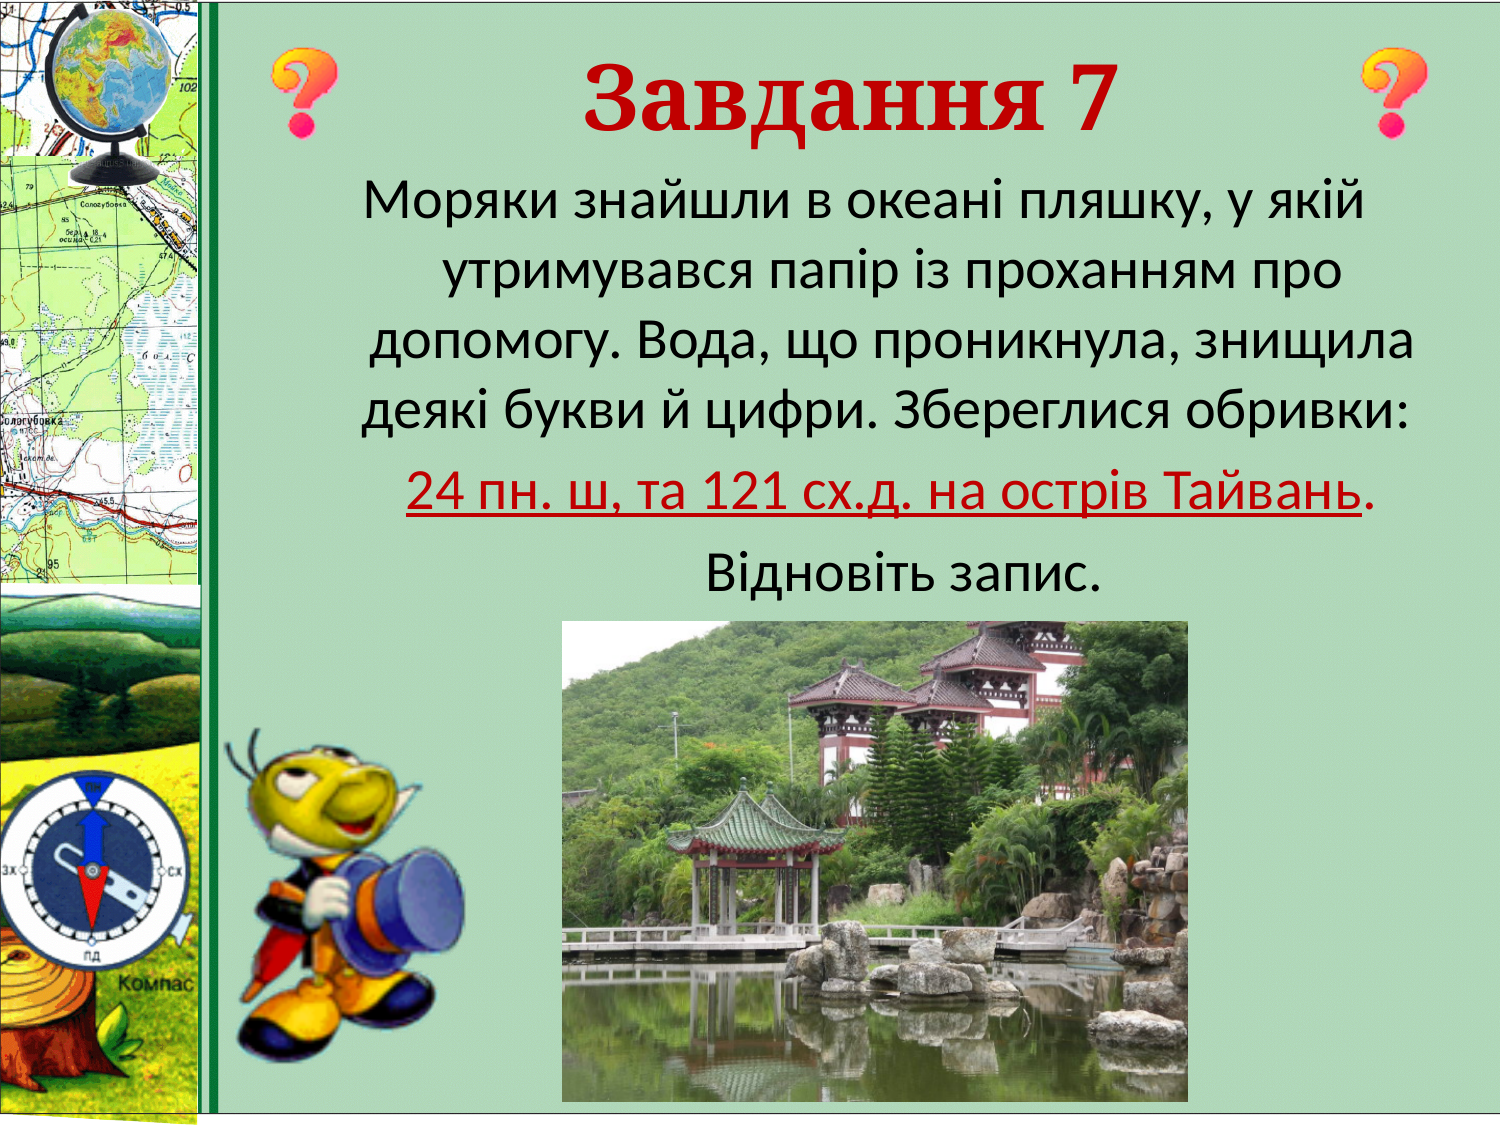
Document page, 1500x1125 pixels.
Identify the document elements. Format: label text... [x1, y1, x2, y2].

picture [269, 46, 345, 145]
picture [0, 0, 1500, 1125]
picture [1359, 46, 1435, 145]
title Завдання 7 [93, 0, 1444, 188]
list Моряки знайшли в океані пляшку, у якій утримувався папір із проханням про допомогу. Вода, що проникнула, знищила деякі букви й цифри. Збереглися обривки: 24 пн. ш, та 121 сх.д. на острів Тайвань. Відновіть запис. [257, 152, 1473, 896]
